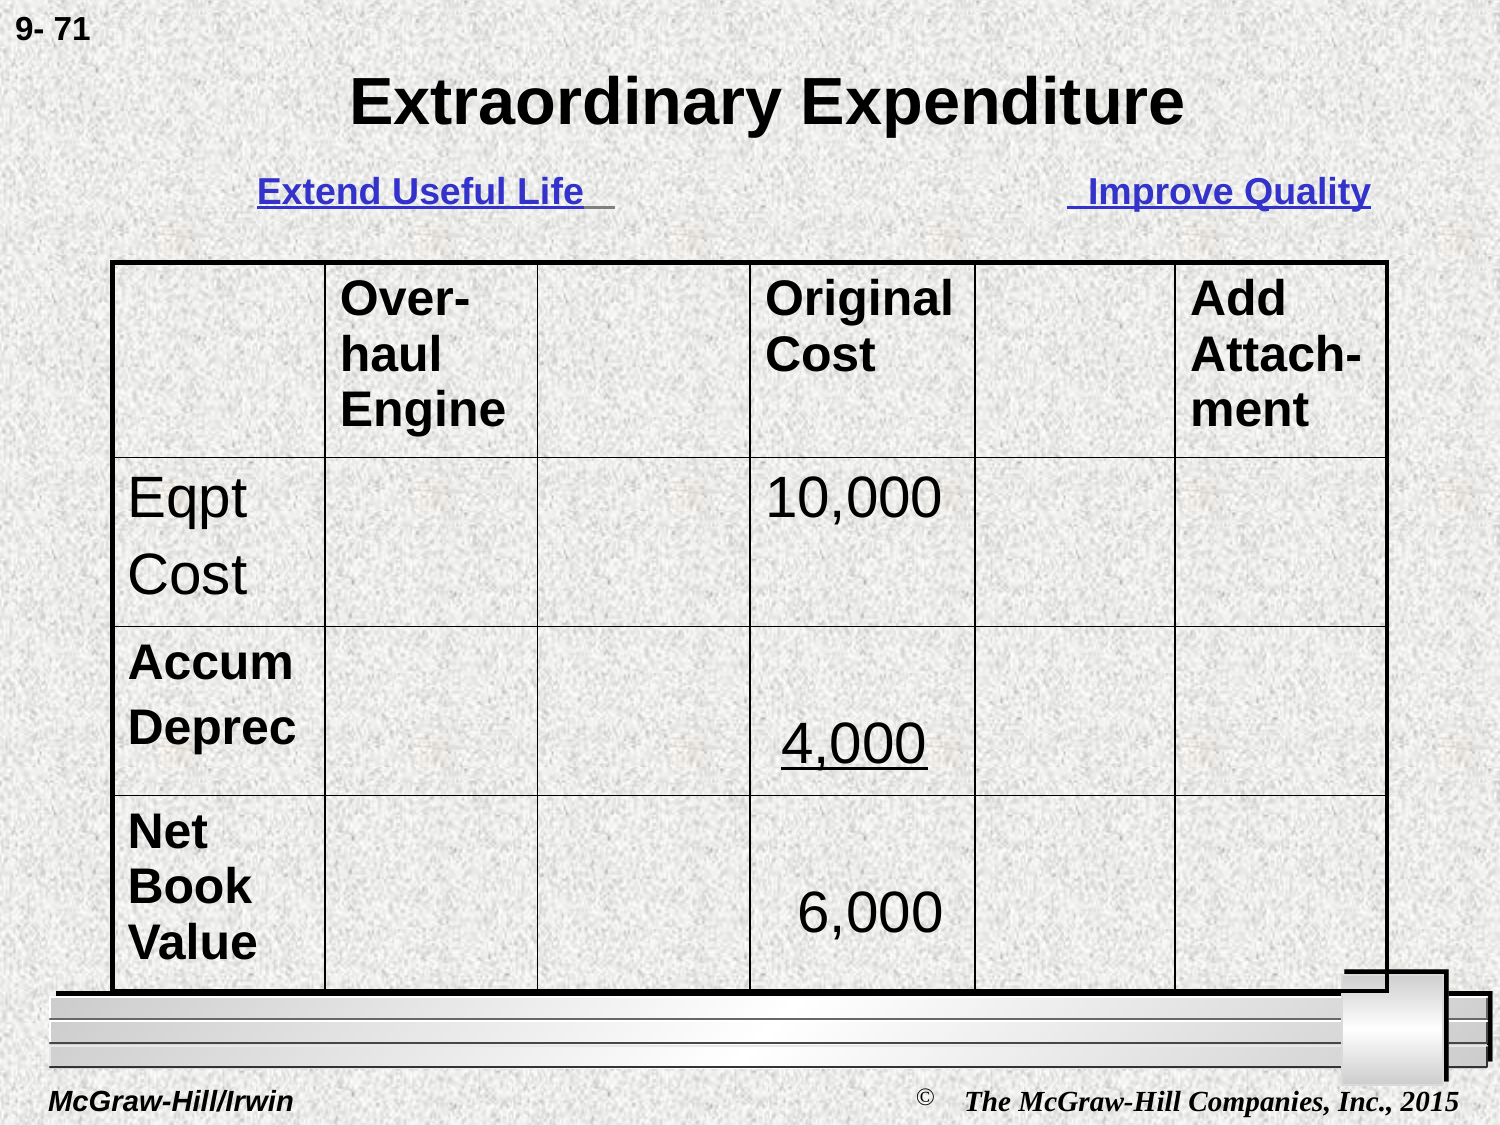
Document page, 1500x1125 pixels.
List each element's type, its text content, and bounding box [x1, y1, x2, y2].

table_header Original Cost [751, 265, 974, 457]
table_cell [326, 458, 537, 626]
table_cell [1176, 627, 1385, 795]
table_cell Net Book Value [115, 796, 324, 989]
slide_number 9- 71 [0, 0, 163, 76]
table_cell [976, 796, 1174, 989]
table_cell [326, 796, 537, 989]
picture [0, 0, 1500, 1125]
table_cell [976, 458, 1174, 626]
table_cell Accum Deprec [115, 627, 324, 795]
table_cell [538, 627, 749, 795]
table_cell [538, 796, 749, 989]
table_header Add Attach-ment [1176, 265, 1385, 457]
table_cell [326, 627, 537, 795]
table_cell 4,000 [751, 627, 974, 795]
table_cell 6,000 [751, 796, 974, 989]
table_cell Eqpt Cost [115, 458, 324, 626]
table_header [976, 265, 1174, 457]
table_cell [1176, 796, 1385, 989]
table_cell 10,000 [751, 458, 974, 626]
table_cell [538, 458, 749, 626]
table_header [538, 265, 749, 457]
table_cell [976, 627, 1174, 795]
title Extraordinary Expenditure Extend Useful Life Improve Quality [111, 36, 1426, 226]
table_header Over-haul Engine [326, 265, 537, 457]
table_cell [1176, 458, 1385, 626]
table_header [115, 265, 324, 457]
